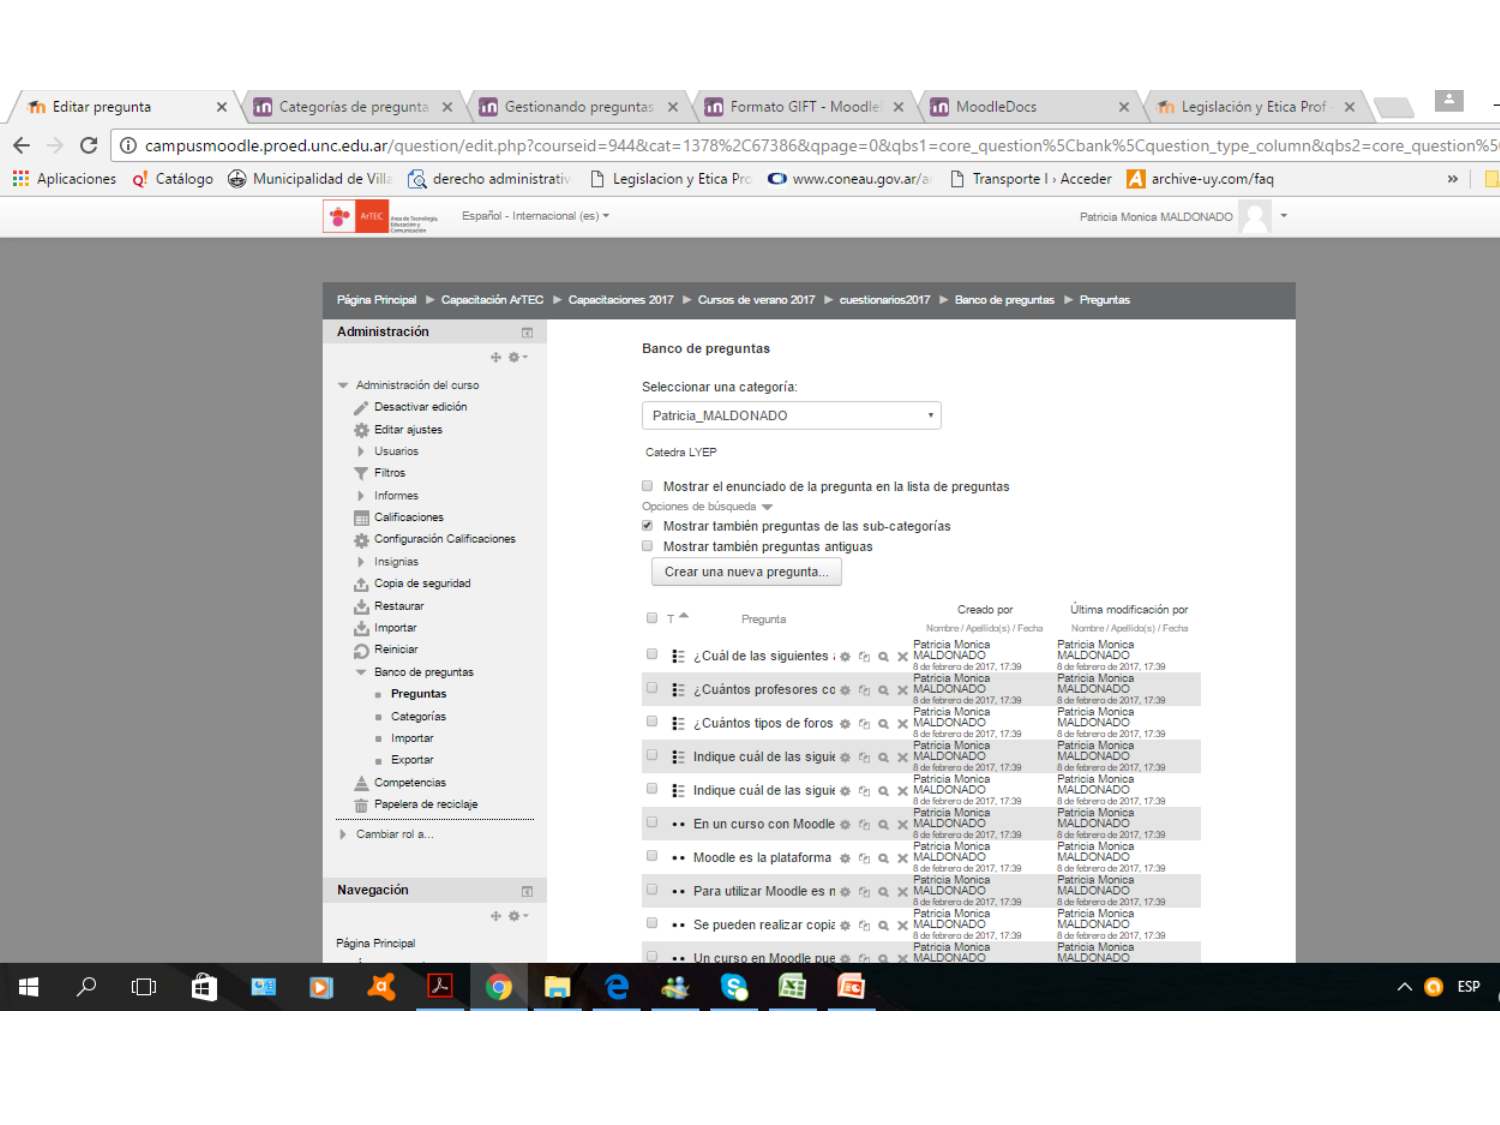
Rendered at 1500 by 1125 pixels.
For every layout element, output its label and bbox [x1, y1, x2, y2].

picture [0, 89, 1500, 1012]
